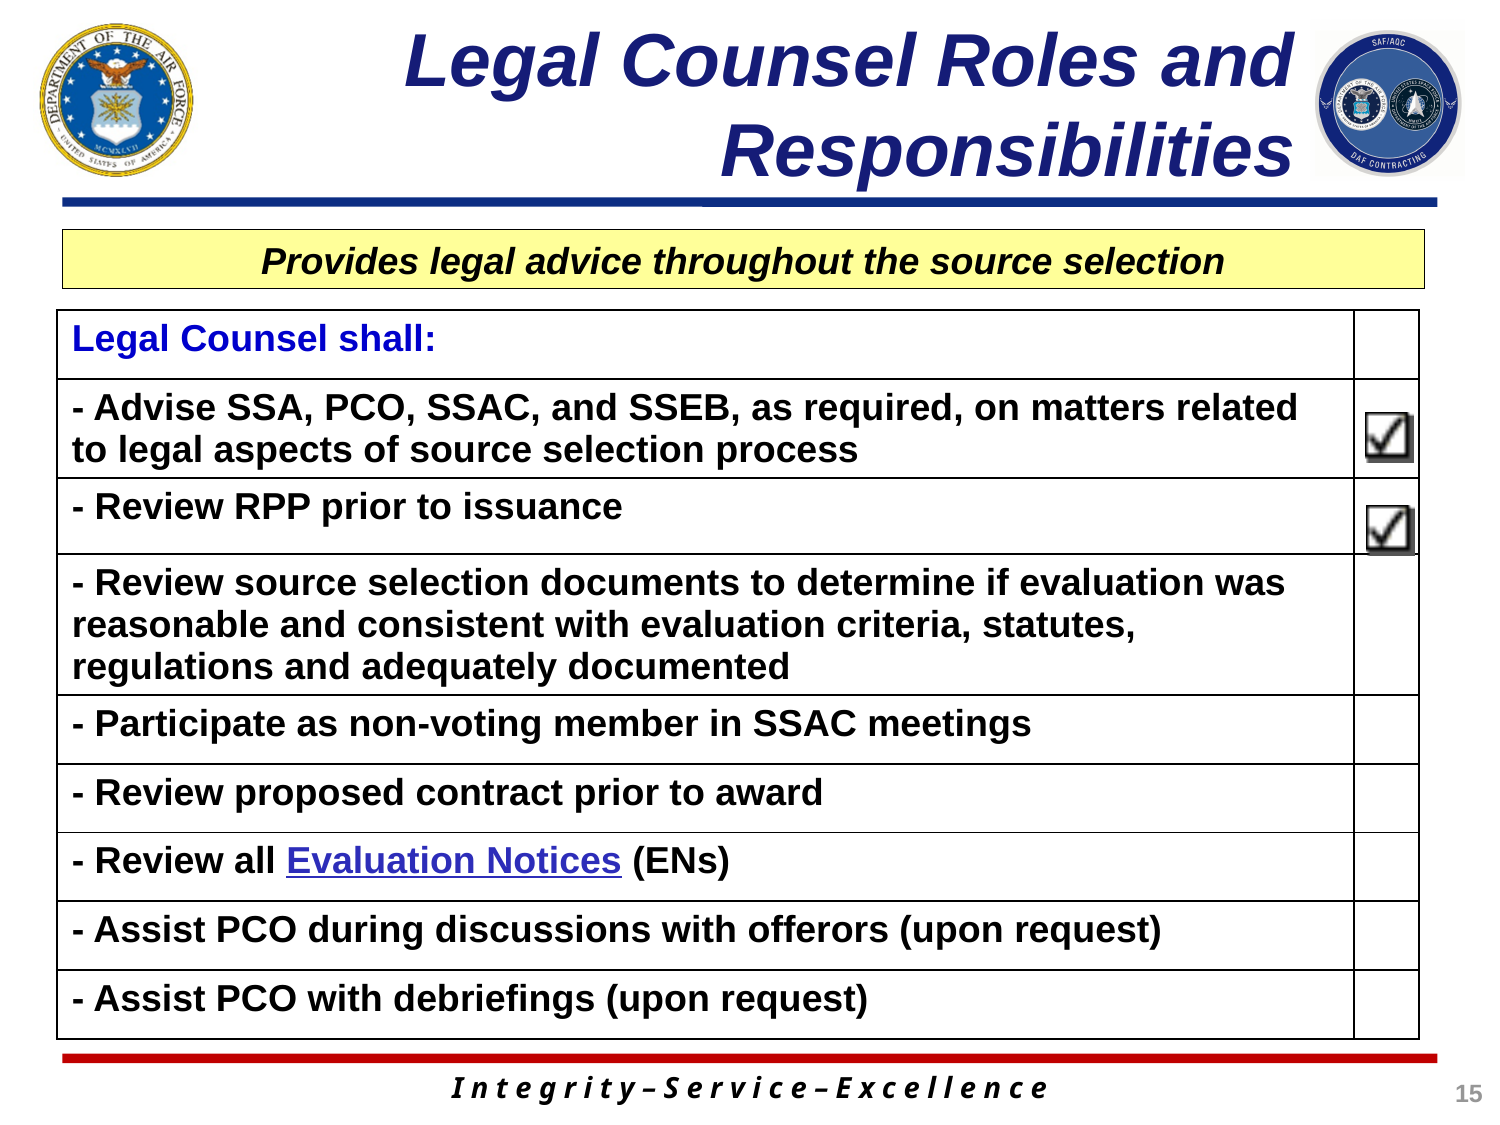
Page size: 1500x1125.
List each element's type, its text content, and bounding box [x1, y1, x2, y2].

table_cell [1355, 696, 1418, 763]
table_cell - Review source selection documents to determine if evaluation was reasonable and consistent with evaluation criteria, statutes, regulations and adequately documented [58, 555, 1353, 694]
text_box Provides legal advice throughout the source selection [62, 229, 1425, 289]
table_cell [1355, 380, 1418, 477]
picture [1364, 412, 1414, 463]
table_cell [1355, 833, 1418, 900]
picture [1366, 504, 1415, 556]
table_cell [1355, 765, 1418, 832]
table_cell [1355, 902, 1418, 969]
picture [33, 12, 200, 187]
picture [1311, 19, 1465, 181]
table_cell [1355, 479, 1418, 553]
table_cell - Assist PCO with debriefings (upon request) [58, 971, 1353, 1038]
table_cell - Participate as non-voting member in SSAC meetings [58, 696, 1353, 763]
table_cell [1355, 971, 1418, 1038]
title Legal Counsel Roles and Responsibilities [272, 12, 1311, 191]
table_cell - Advise SSA, PCO, SSAC, and SSEB, as required, on matters related to legal aspects of source selection process [58, 380, 1353, 477]
table_header Legal Counsel shall: [58, 311, 1353, 378]
table_cell [1355, 555, 1418, 694]
table_cell - Review all Evaluation Notices (ENs) [58, 833, 1353, 900]
table_cell - Review proposed contract prior to award [58, 765, 1353, 832]
table_header [1355, 311, 1418, 378]
slide_number 15 [1310, 1070, 1499, 1121]
table_cell - Assist PCO during discussions with offerors (upon request) [58, 902, 1353, 969]
table_cell - Review RPP prior to issuance [58, 479, 1353, 553]
